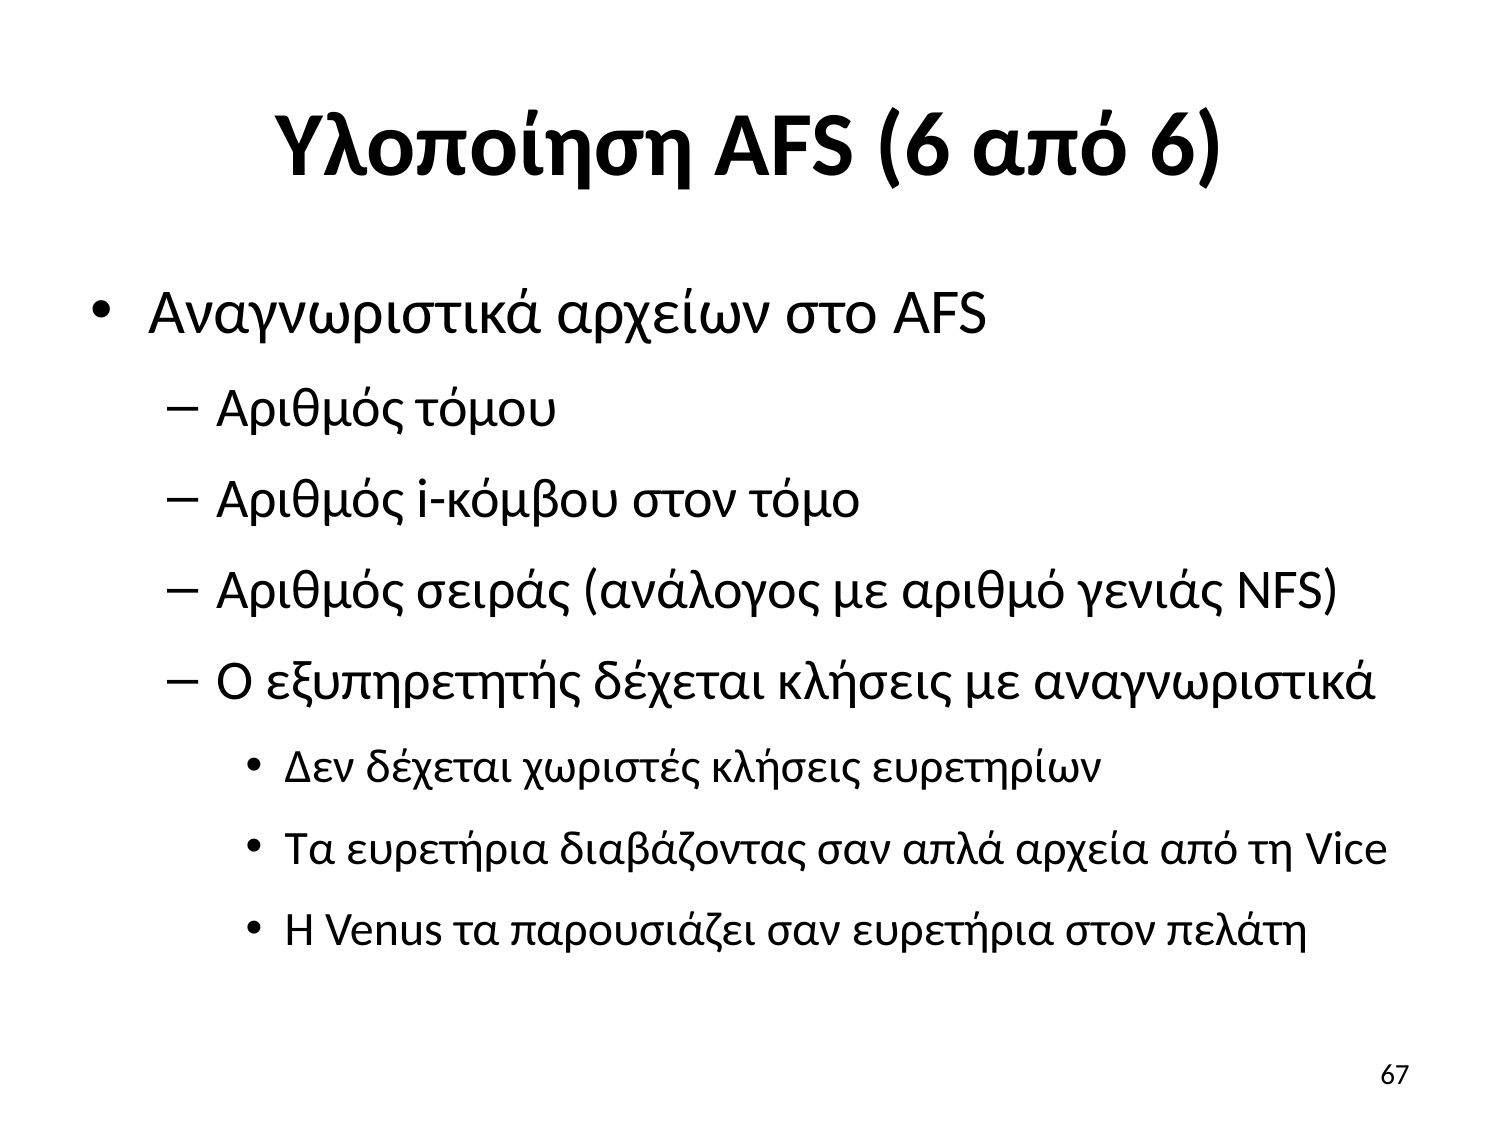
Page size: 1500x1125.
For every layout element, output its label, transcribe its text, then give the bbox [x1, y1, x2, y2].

list Αναγνωριστικά αρχείων στο AFS Αριθμός τόμου Αριθμός i-κόμβου στον τόμο Αριθμός σειράς (ανάλογος με αριθμό γενιάς NFS) Ο εξυπηρετητής δέχεται κλήσεις με αναγνωριστικά Δεν δέχεται χωριστές κλήσεις ευρετηρίων Τα ευρετήρια διαβάζοντας σαν απλά αρχεία από τη Vice Η Venus τα παρουσιάζει σαν ευρετήρια στον πελάτη [75, 262, 1425, 1005]
slide_number 67 [1074, 1042, 1425, 1103]
title Υλοποίηση AFS (6 από 6) [75, 45, 1425, 233]
